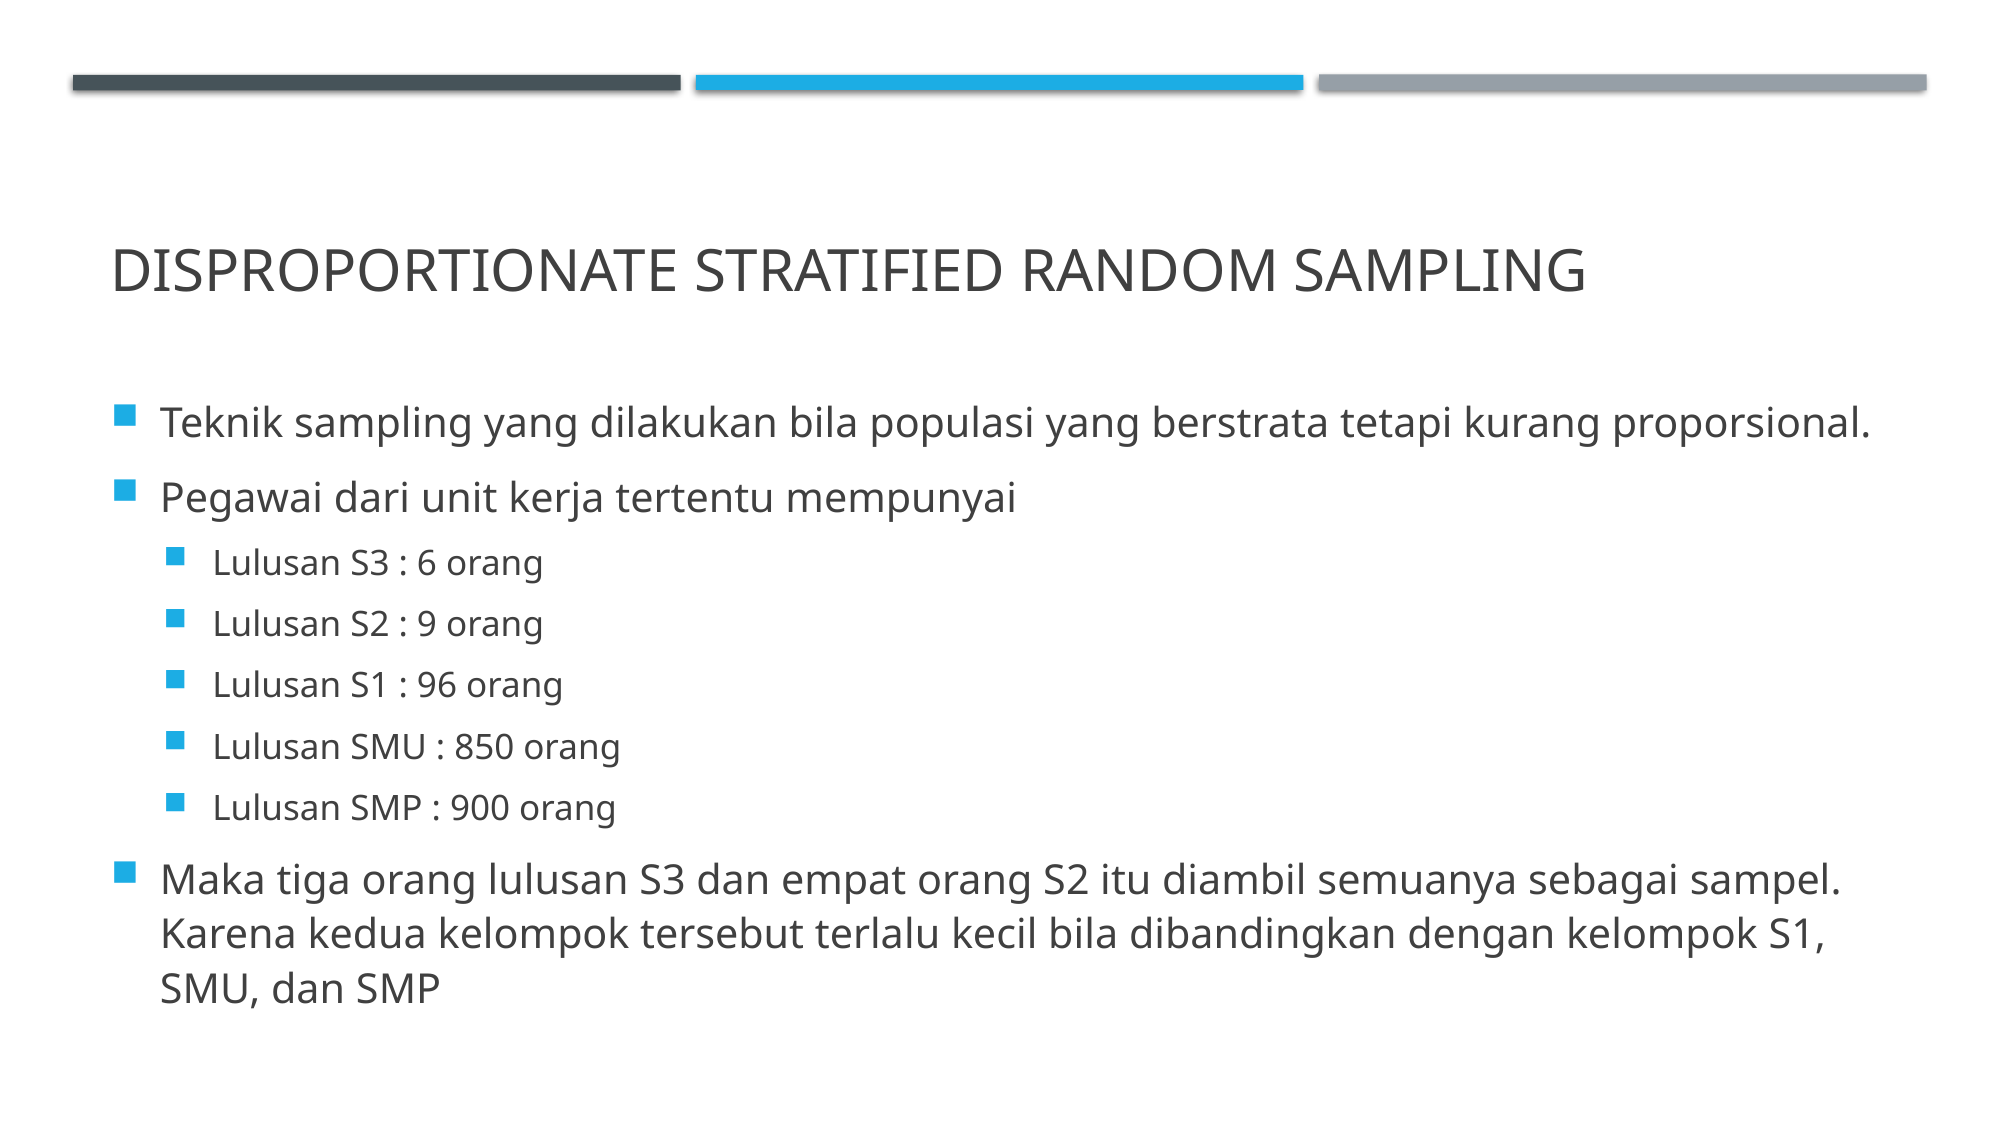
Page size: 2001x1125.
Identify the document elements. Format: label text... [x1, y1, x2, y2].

list Teknik sampling yang dilakukan bila populasi yang berstrata tetapi kurang proporsional. Pegawai dari unit kerja tertentu mempunyai Lulusan S3 : 6 orang Lulusan S2 : 9 orang Lulusan S1 : 96 orang Lulusan SMU : 850 orang Lulusan SMP : 900 orang Maka tiga orang lulusan S3 dan empat orang S2 itu diambil semuanya sebagai sampel. Karena kedua kelompok tersebut terlalu kecil bila dibandingkan dengan kelompok S1, SMU, dan SMP [95, 383, 1905, 1070]
title disProportionate Stratified Random Sampling [95, 115, 1905, 311]
